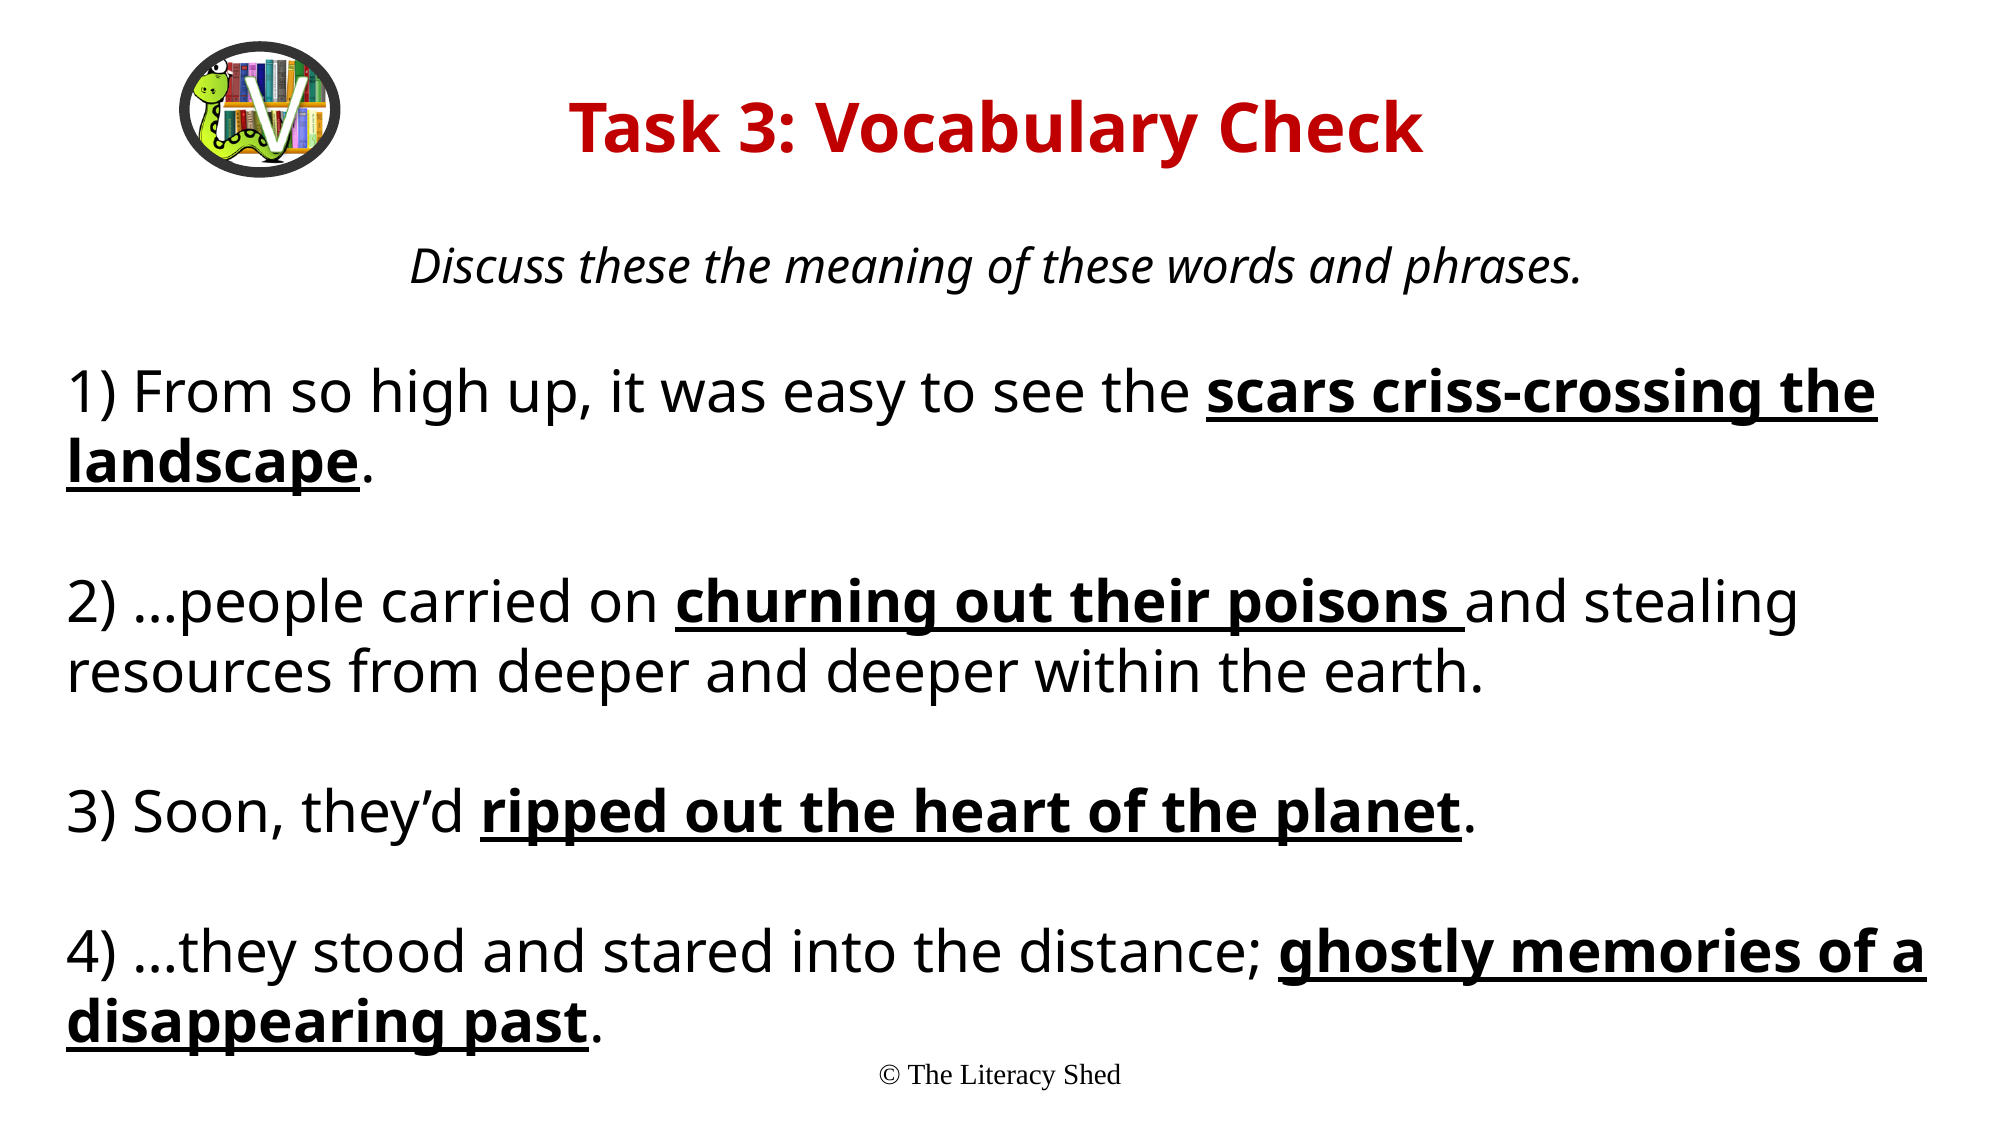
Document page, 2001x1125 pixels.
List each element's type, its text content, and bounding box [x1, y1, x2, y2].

picture [184, 46, 336, 173]
text_box 1) From so high up, it was easy to see the scars criss-crossing the landscape. 2) …people carried on churning out their poisons and stealing resources from deeper and deeper within the earth. 3) Soon, they’d ripped out the heart of the planet. 4) …they stood and stared into the distance; ghostly memories of a disappearing past. [51, 347, 2000, 1062]
title Task 3: Vocabulary Check Discuss these the meaning of these words and phrases. [134, 84, 1860, 303]
footer © The Literacy Shed [662, 1062, 1338, 1103]
